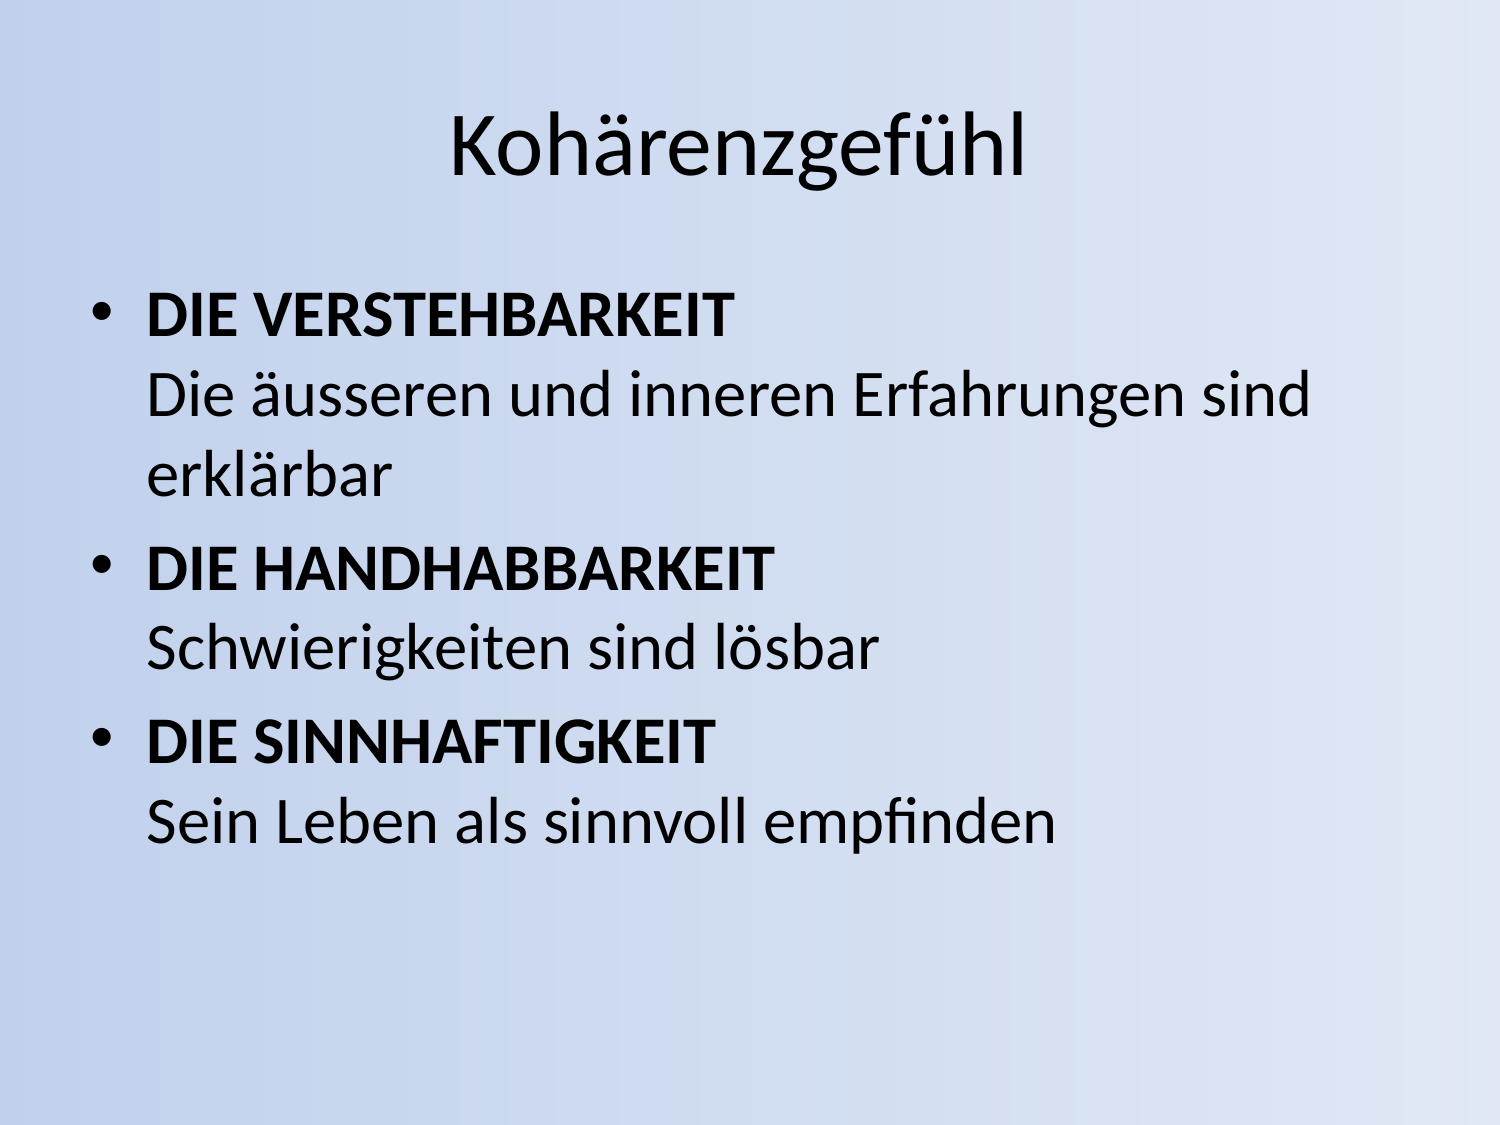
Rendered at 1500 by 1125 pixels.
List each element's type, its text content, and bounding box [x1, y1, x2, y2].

list DIE VERSTEHBARKEIT Die äusseren und inneren Erfahrungen sind erklärbar DIE HANDHABBARKEIT Schwierigkeiten sind lösbar DIE SINNHAFTIGKEIT Sein Leben als sinnvoll empfinden [75, 262, 1425, 1005]
title Kohärenzgefühl [75, 45, 1425, 233]
